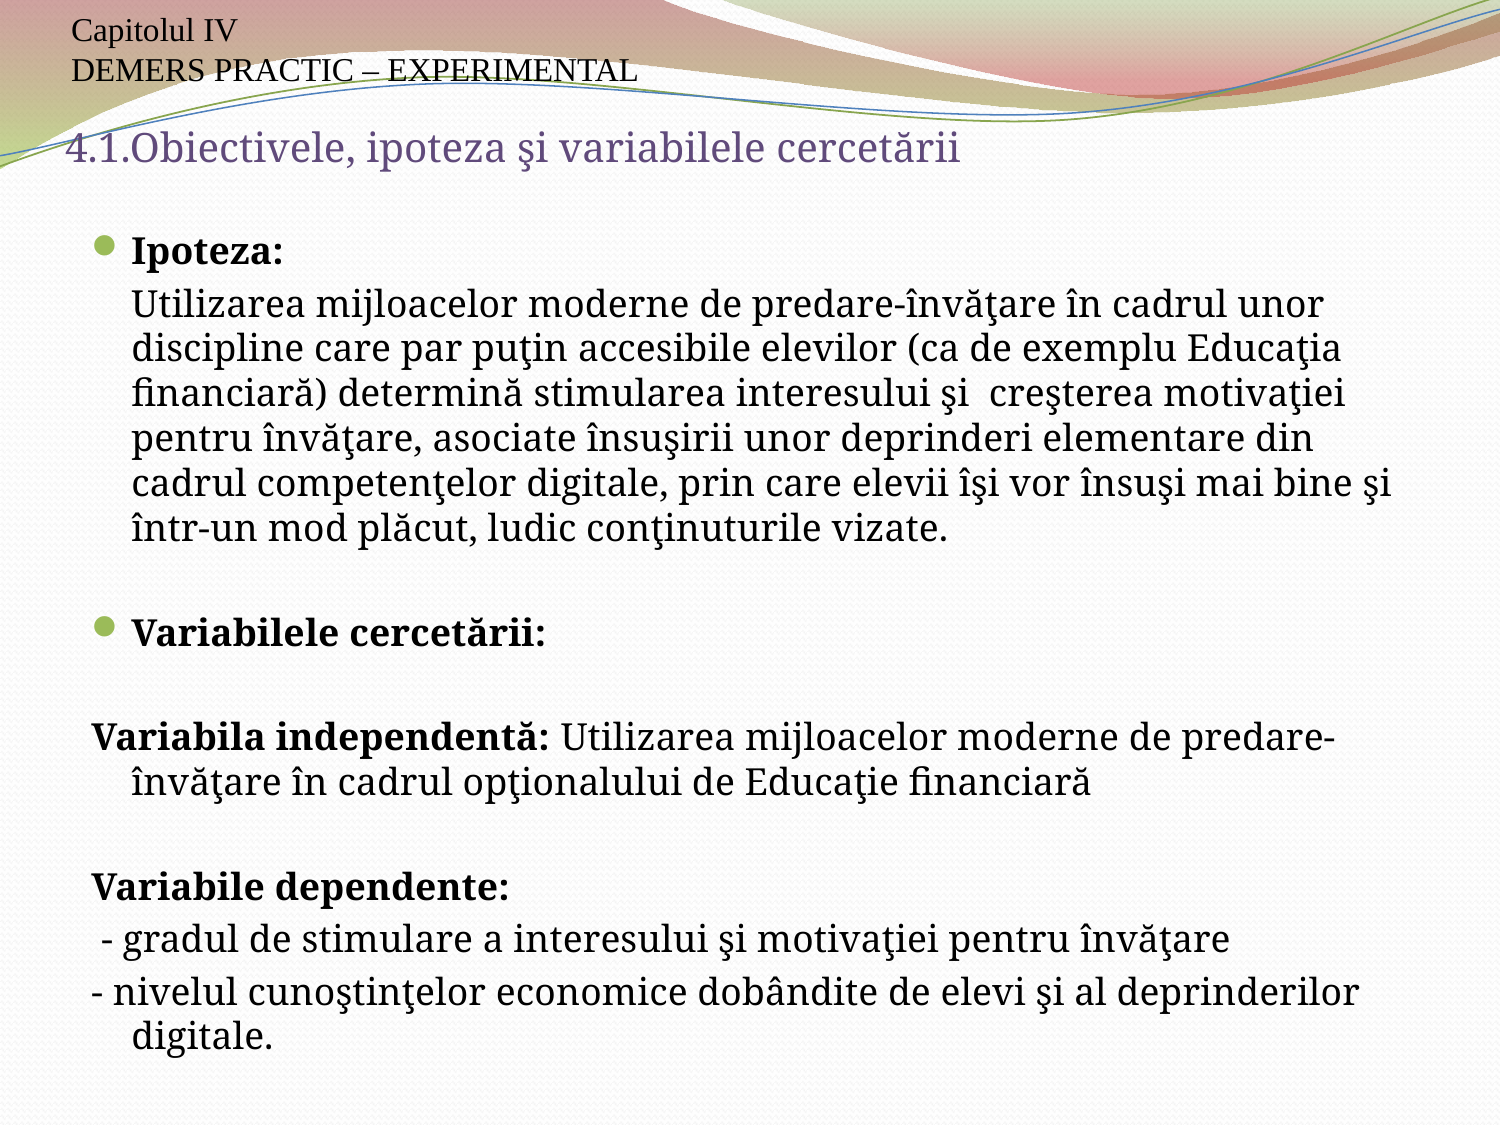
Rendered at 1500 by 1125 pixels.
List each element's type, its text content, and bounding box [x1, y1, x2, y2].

title 4.1.Obiectivele, ipoteza şi variabilele cercetării [64, 113, 1270, 197]
text_box Capitolul IV DEMERS PRACTIC – EXPERIMENTAL [56, 0, 656, 96]
list Ipoteza: Utilizarea mijloacelor moderne de predare-învăţare în cadrul unor discipline care par puţin accesibile elevilor (ca de exemplu Educaţia financiară) determină stimularea interesului şi creşterea motivaţiei pentru învăţare, asociate însuşirii unor deprinderi elementare din cadrul competenţelor digitale, prin care elevii îşi vor însuşi mai bine şi într-un mod plăcut, ludic conţinuturile vizate. Variabilele cercetării: Variabila independentă: Utilizarea mijloacelor moderne de predare-învăţare în cadrul opţionalului de Educaţie financiară Variabile dependente: - gradul de stimulare a interesului şi motivaţiei pentru învăţare - nivelul cunoştinţelor economice dobândite de elevi şi al deprinderilor digitale. [76, 219, 1427, 1073]
